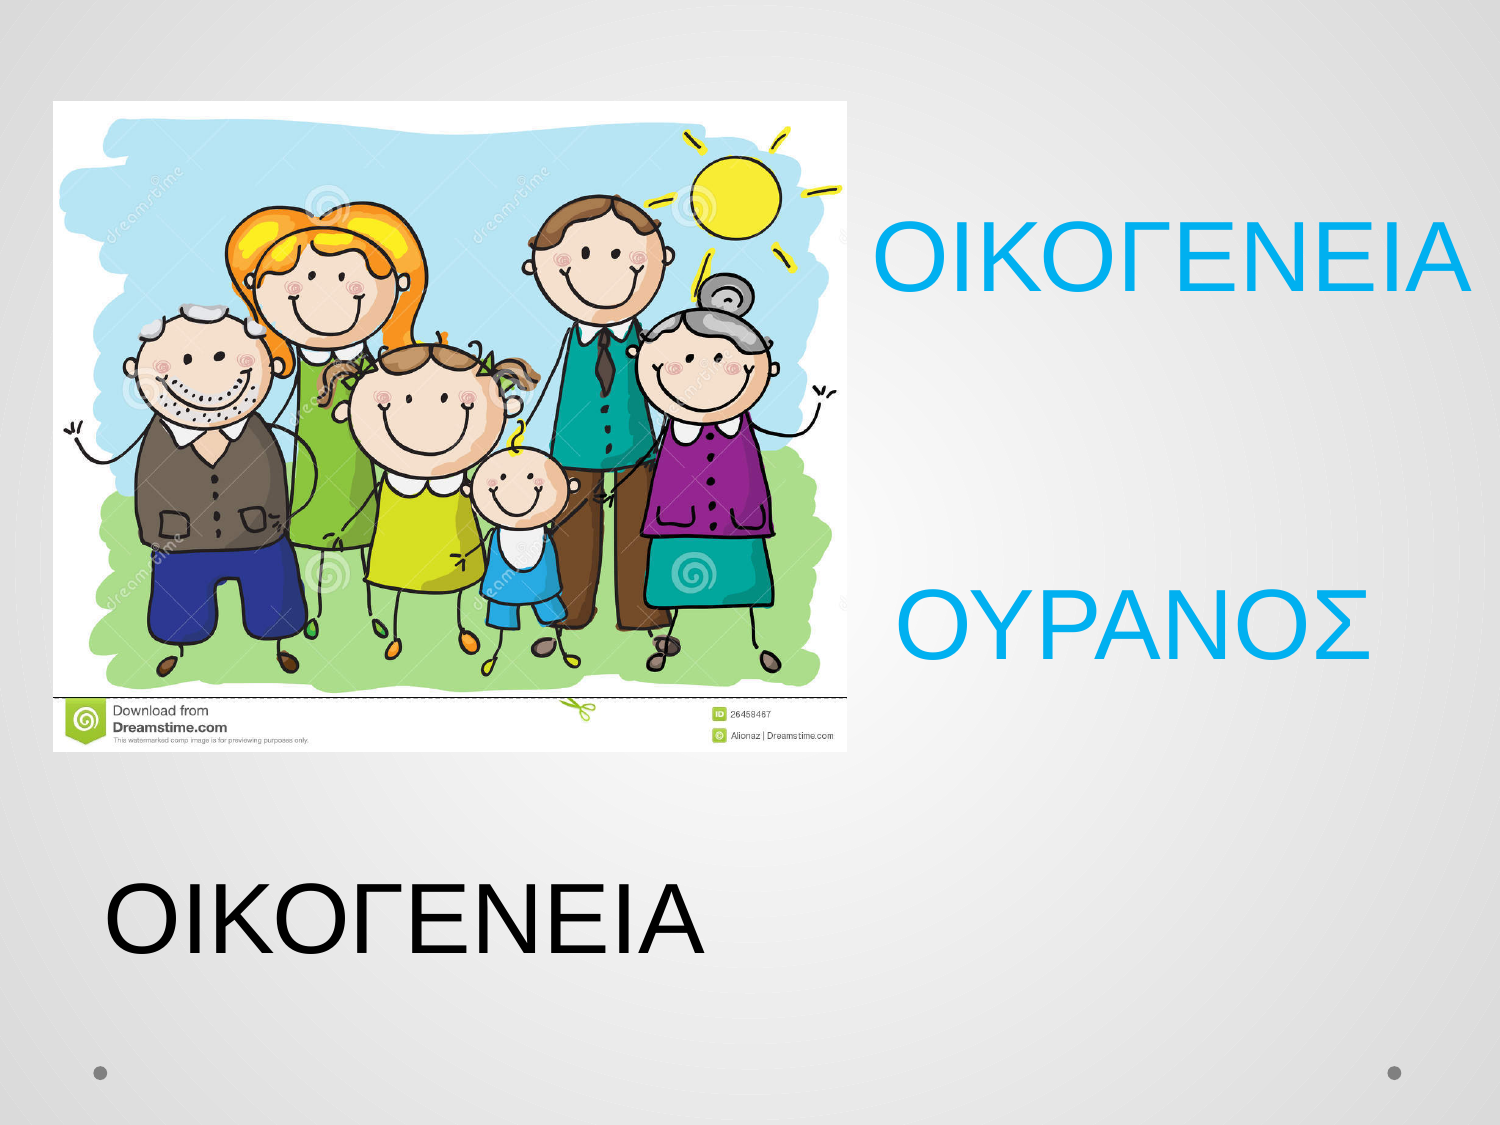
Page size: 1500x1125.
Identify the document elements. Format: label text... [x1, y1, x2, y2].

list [52, 101, 847, 752]
text_box ΟΥΡΑΝΟΣ [879, 432, 1436, 688]
text_box ΟΙΚΟΓΕΝΕΙΑ [856, 184, 1500, 320]
text_box ΟΙΚΟΓΕΝΕΙΑ [88, 846, 857, 981]
